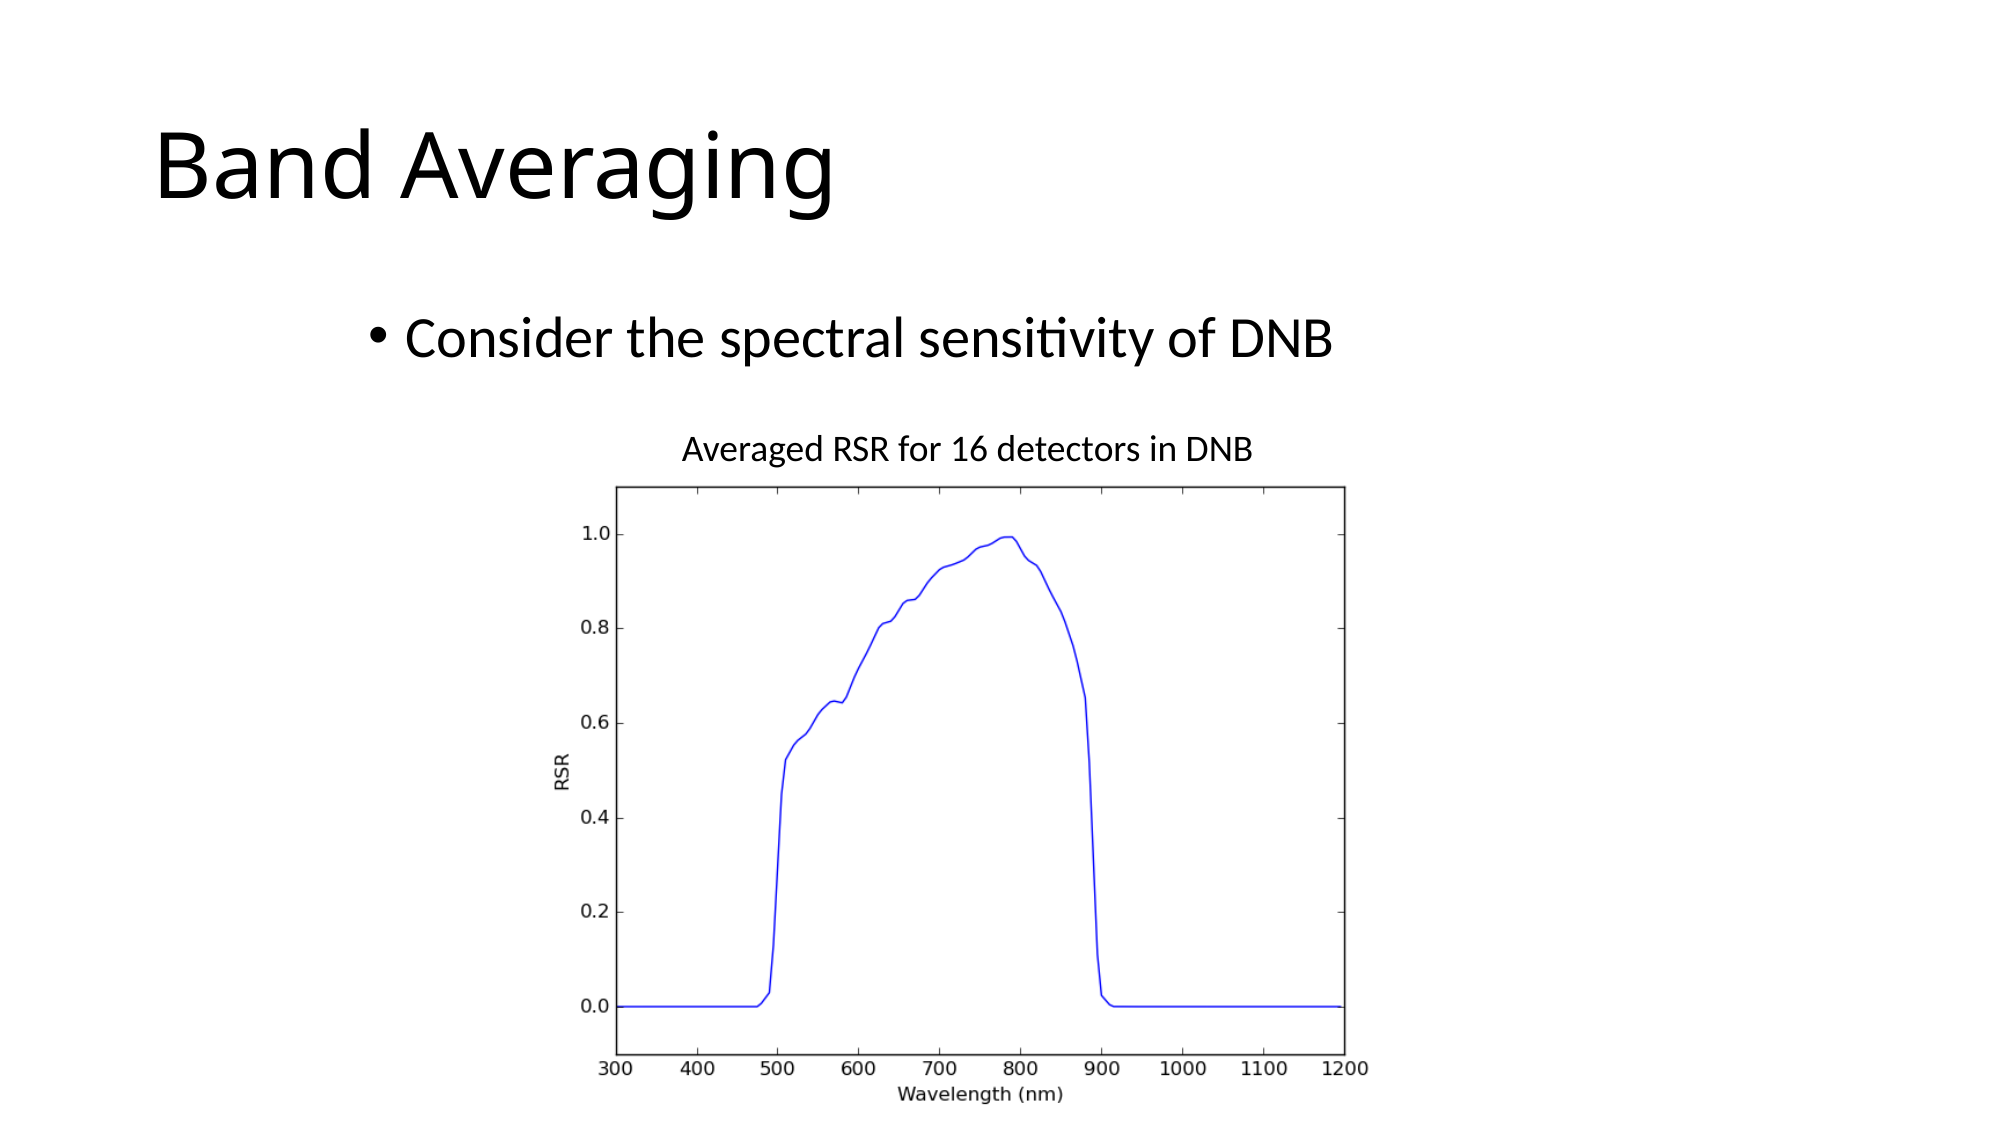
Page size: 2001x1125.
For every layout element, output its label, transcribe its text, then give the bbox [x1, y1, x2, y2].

list Consider the spectral sensitivity of DNB [353, 299, 1584, 417]
title Band Averaging [137, 59, 1863, 278]
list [498, 416, 1438, 1125]
